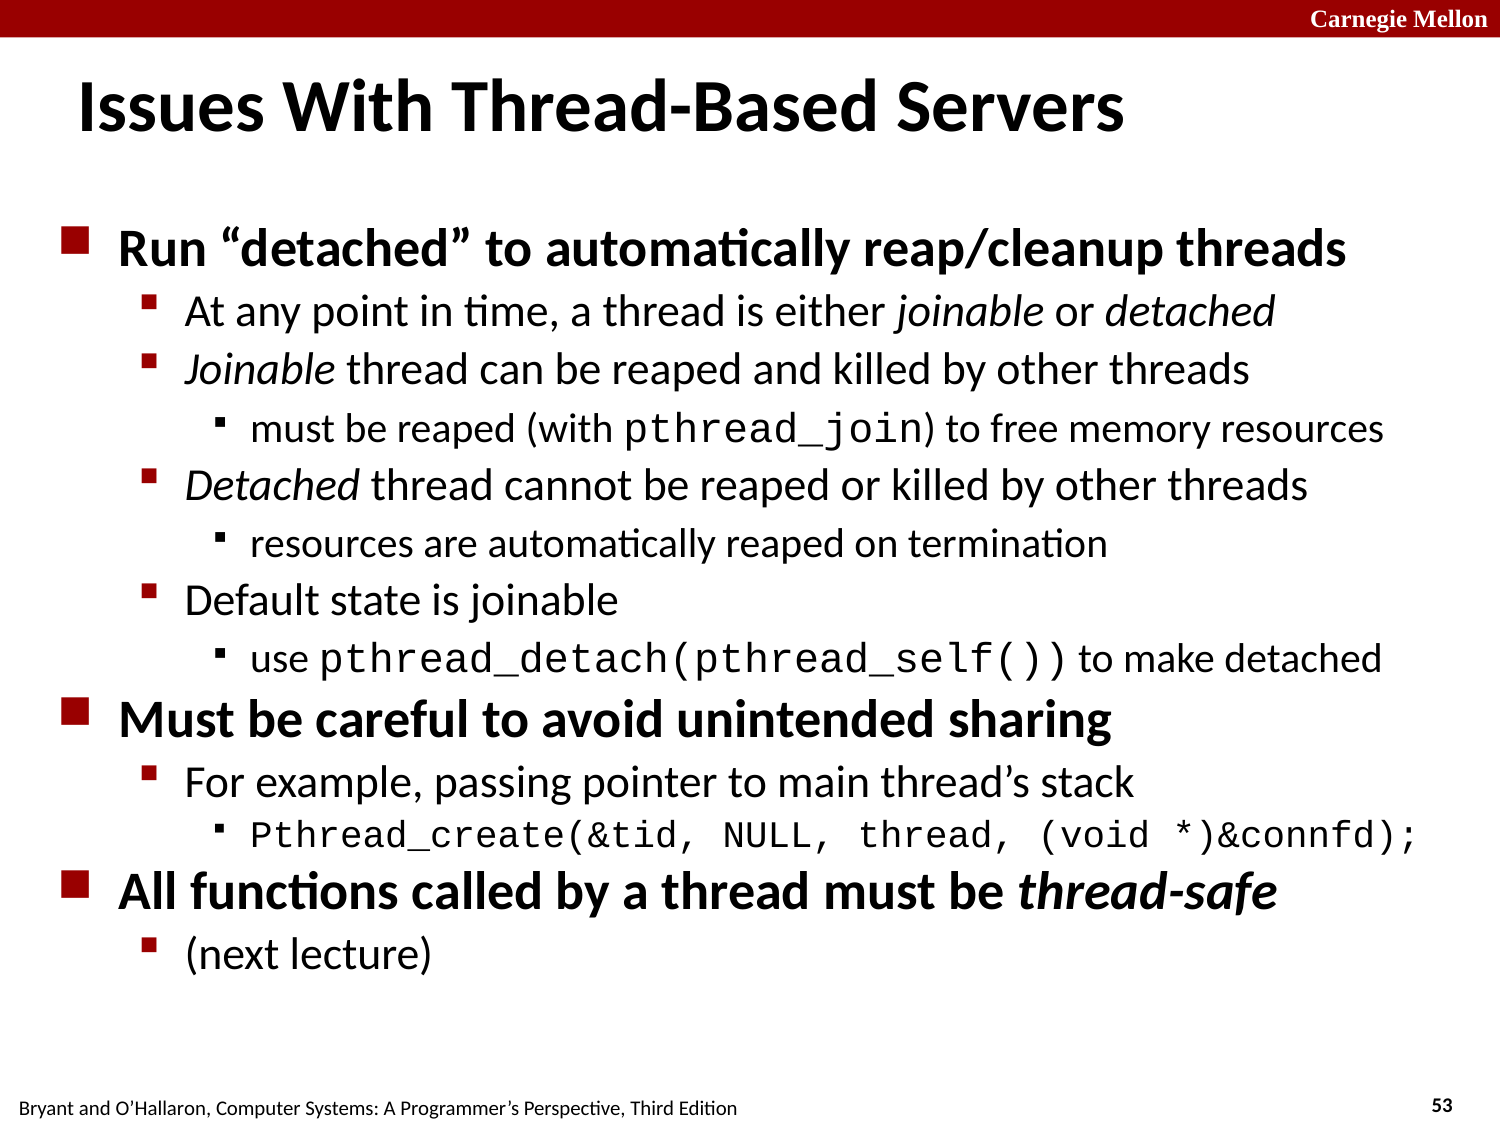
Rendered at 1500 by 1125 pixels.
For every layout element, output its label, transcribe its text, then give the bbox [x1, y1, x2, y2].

list Run “detached” to automatically reap/cleanup threads At any point in time, a thread is either joinable or detached Joinable thread can be reaped and killed by other threads must be reaped (with pthread_join) to free memory resources Detached thread cannot be reaped or killed by other threads resources are automatically reaped on termination Default state is joinable use pthread_detach(pthread_self()) to make detached Must be careful to avoid unintended sharing For example, passing pointer to main thread’s stack Pthread_create(&tid, NULL, thread, (void *)&connfd); All functions called by a thread must be thread-safe (next lecture) [47, 214, 1463, 1125]
title Issues With Thread-Based Servers [62, 54, 1433, 150]
